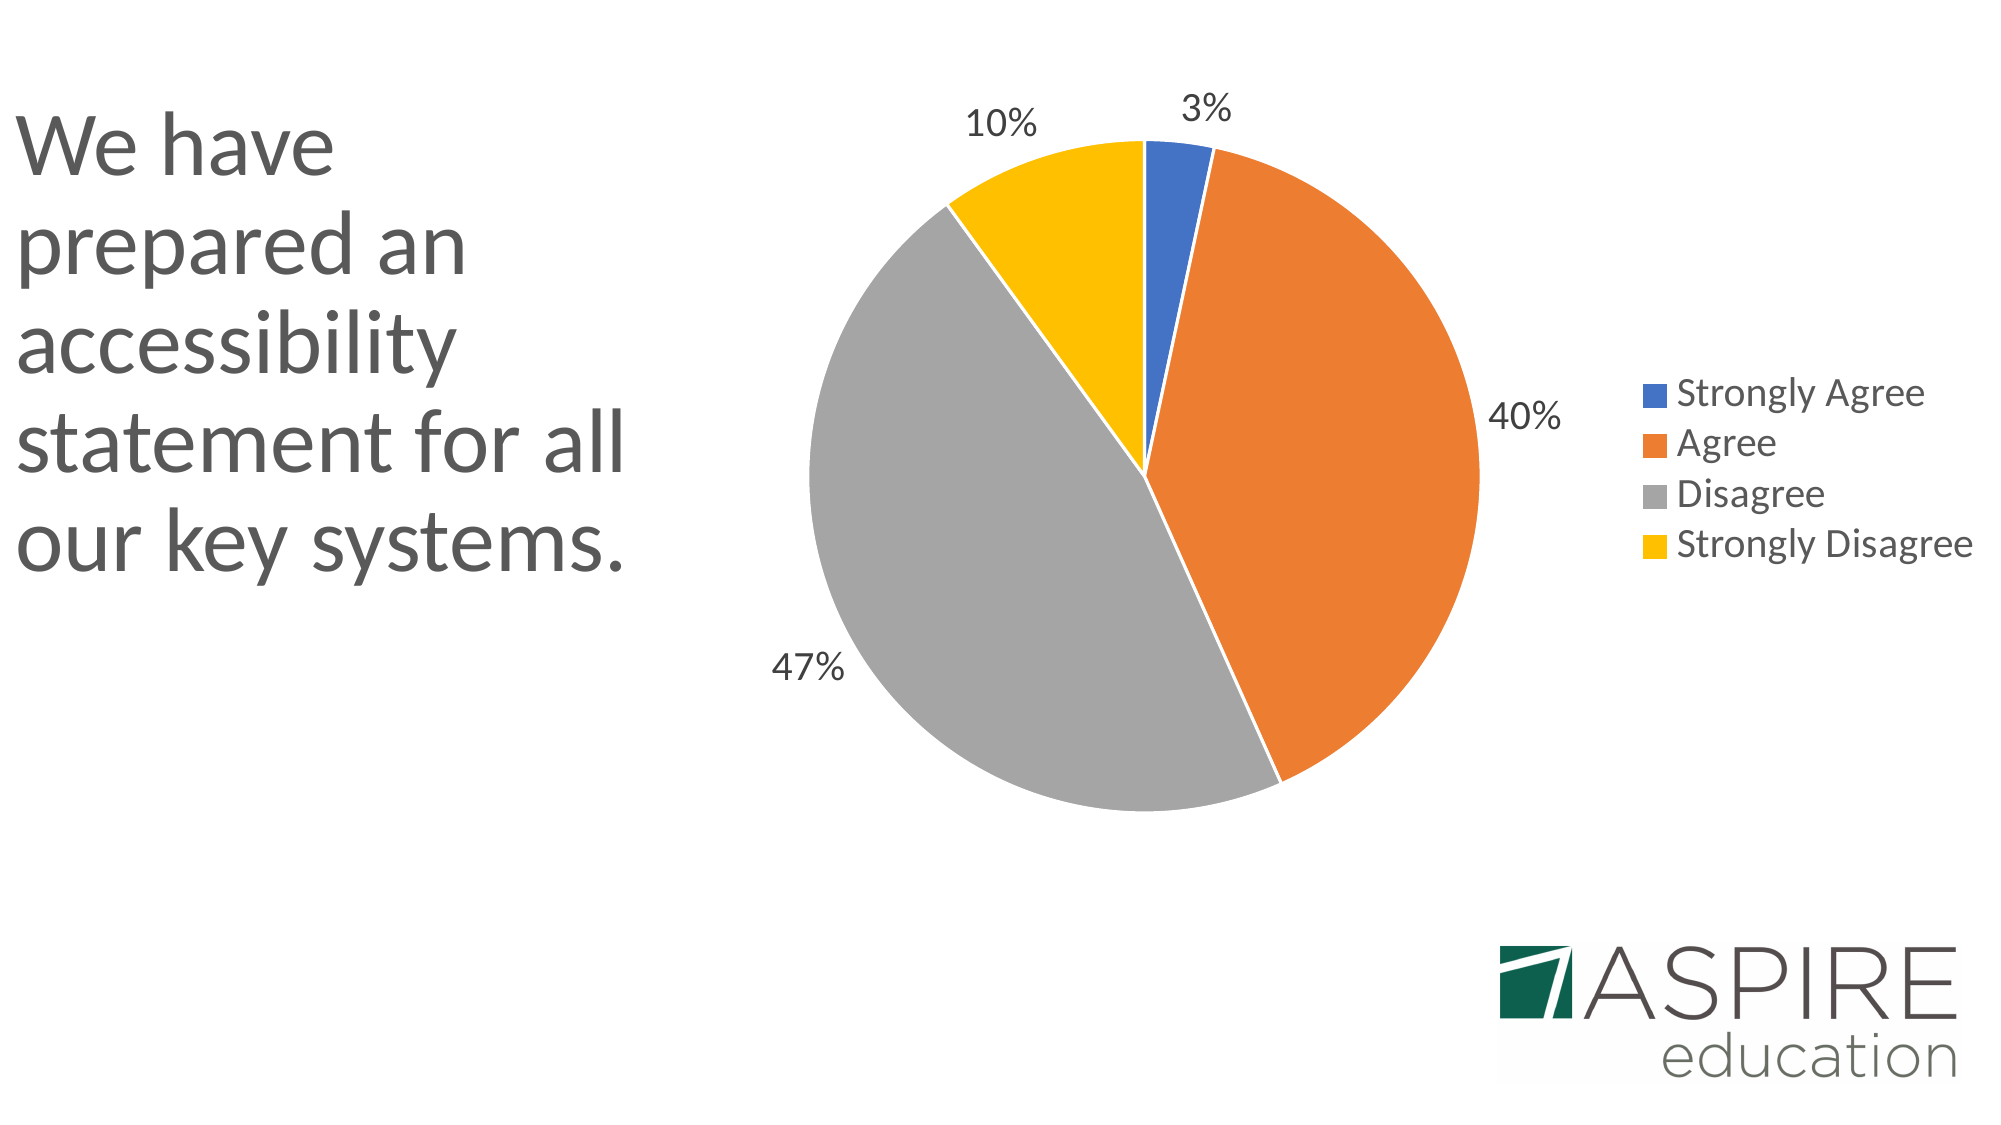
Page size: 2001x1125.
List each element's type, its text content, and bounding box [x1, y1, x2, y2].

picture [1497, 944, 1961, 1084]
title We have prepared an accessibility statement for all our key systems. [0, 0, 654, 689]
chart [415, 0, 2000, 1061]
